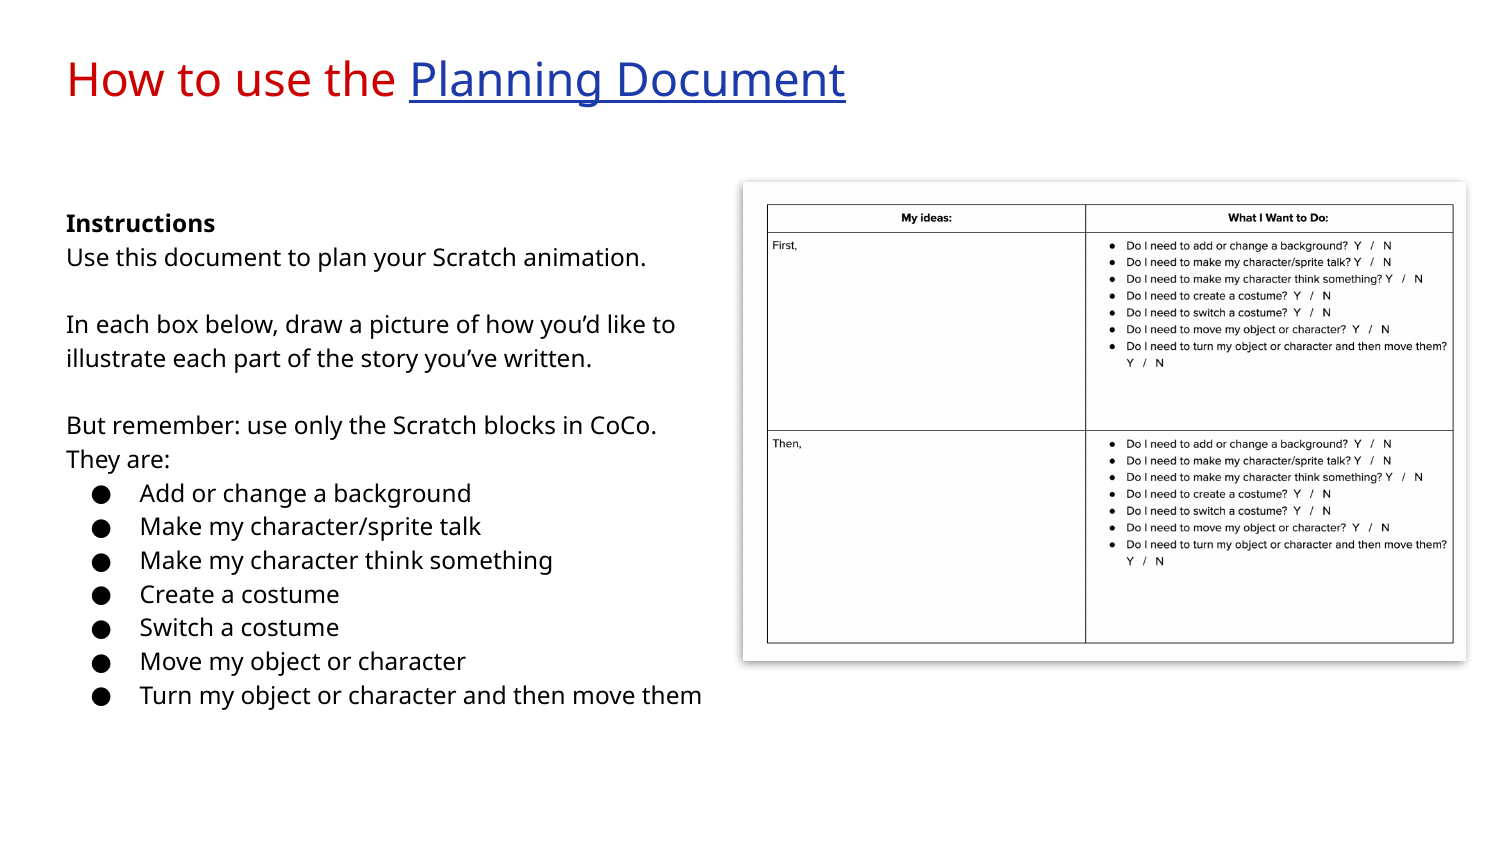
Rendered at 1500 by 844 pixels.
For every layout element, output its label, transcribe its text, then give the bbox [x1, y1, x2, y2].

title How to use the Planning Document [51, 34, 1449, 129]
picture [742, 182, 1466, 662]
list Instructions Use this document to plan your Scratch animation. In each box below, draw a picture of how you’d like to illustrate each part of the story you’ve written. But remember: use only the Scratch blocks in CoCo. They are: Add or change a background Make my character/sprite talk Make my character think something Create a costume Switch a costume Move my object or character Turn my object or character and then move them [51, 189, 728, 750]
